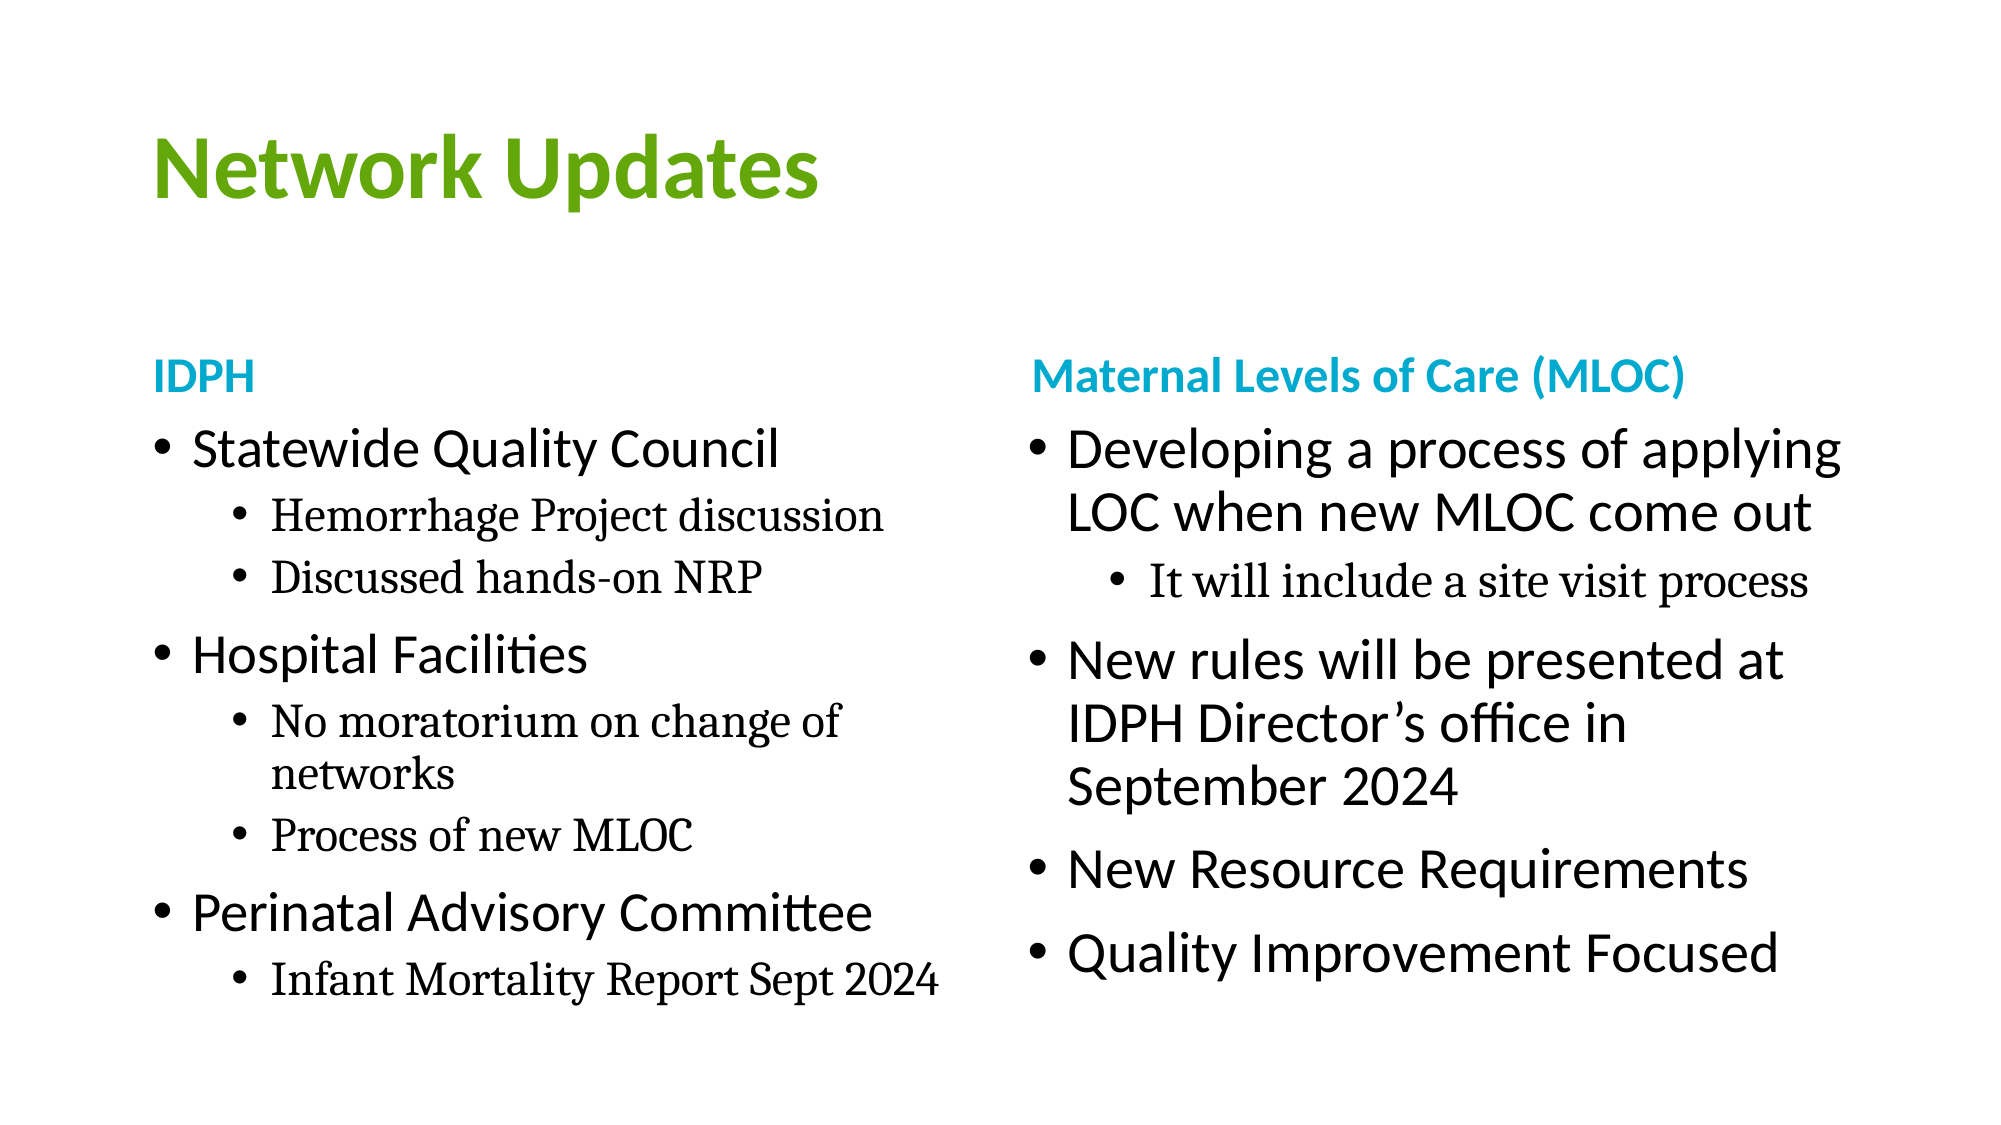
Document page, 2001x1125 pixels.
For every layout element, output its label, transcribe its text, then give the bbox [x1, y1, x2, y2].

list Developing a process of applying LOC when new MLOC come out It will include a site visit process New rules will be presented at IDPH Director’s office in September 2024 New Resource Requirements Quality Improvement Focused [1012, 410, 1863, 1016]
list Statewide Quality Council Hemorrhage Project discussion Discussed hands-on NRP Hospital Facilities No moratorium on change of networks Process of new MLOC Perinatal Advisory Committee Infant Mortality Report Sept 2024 [137, 410, 984, 1016]
list Maternal Levels of Care (MLOC) [1016, 275, 1867, 411]
list IDPH [137, 275, 984, 410]
title Network Updates [137, 59, 1863, 278]
